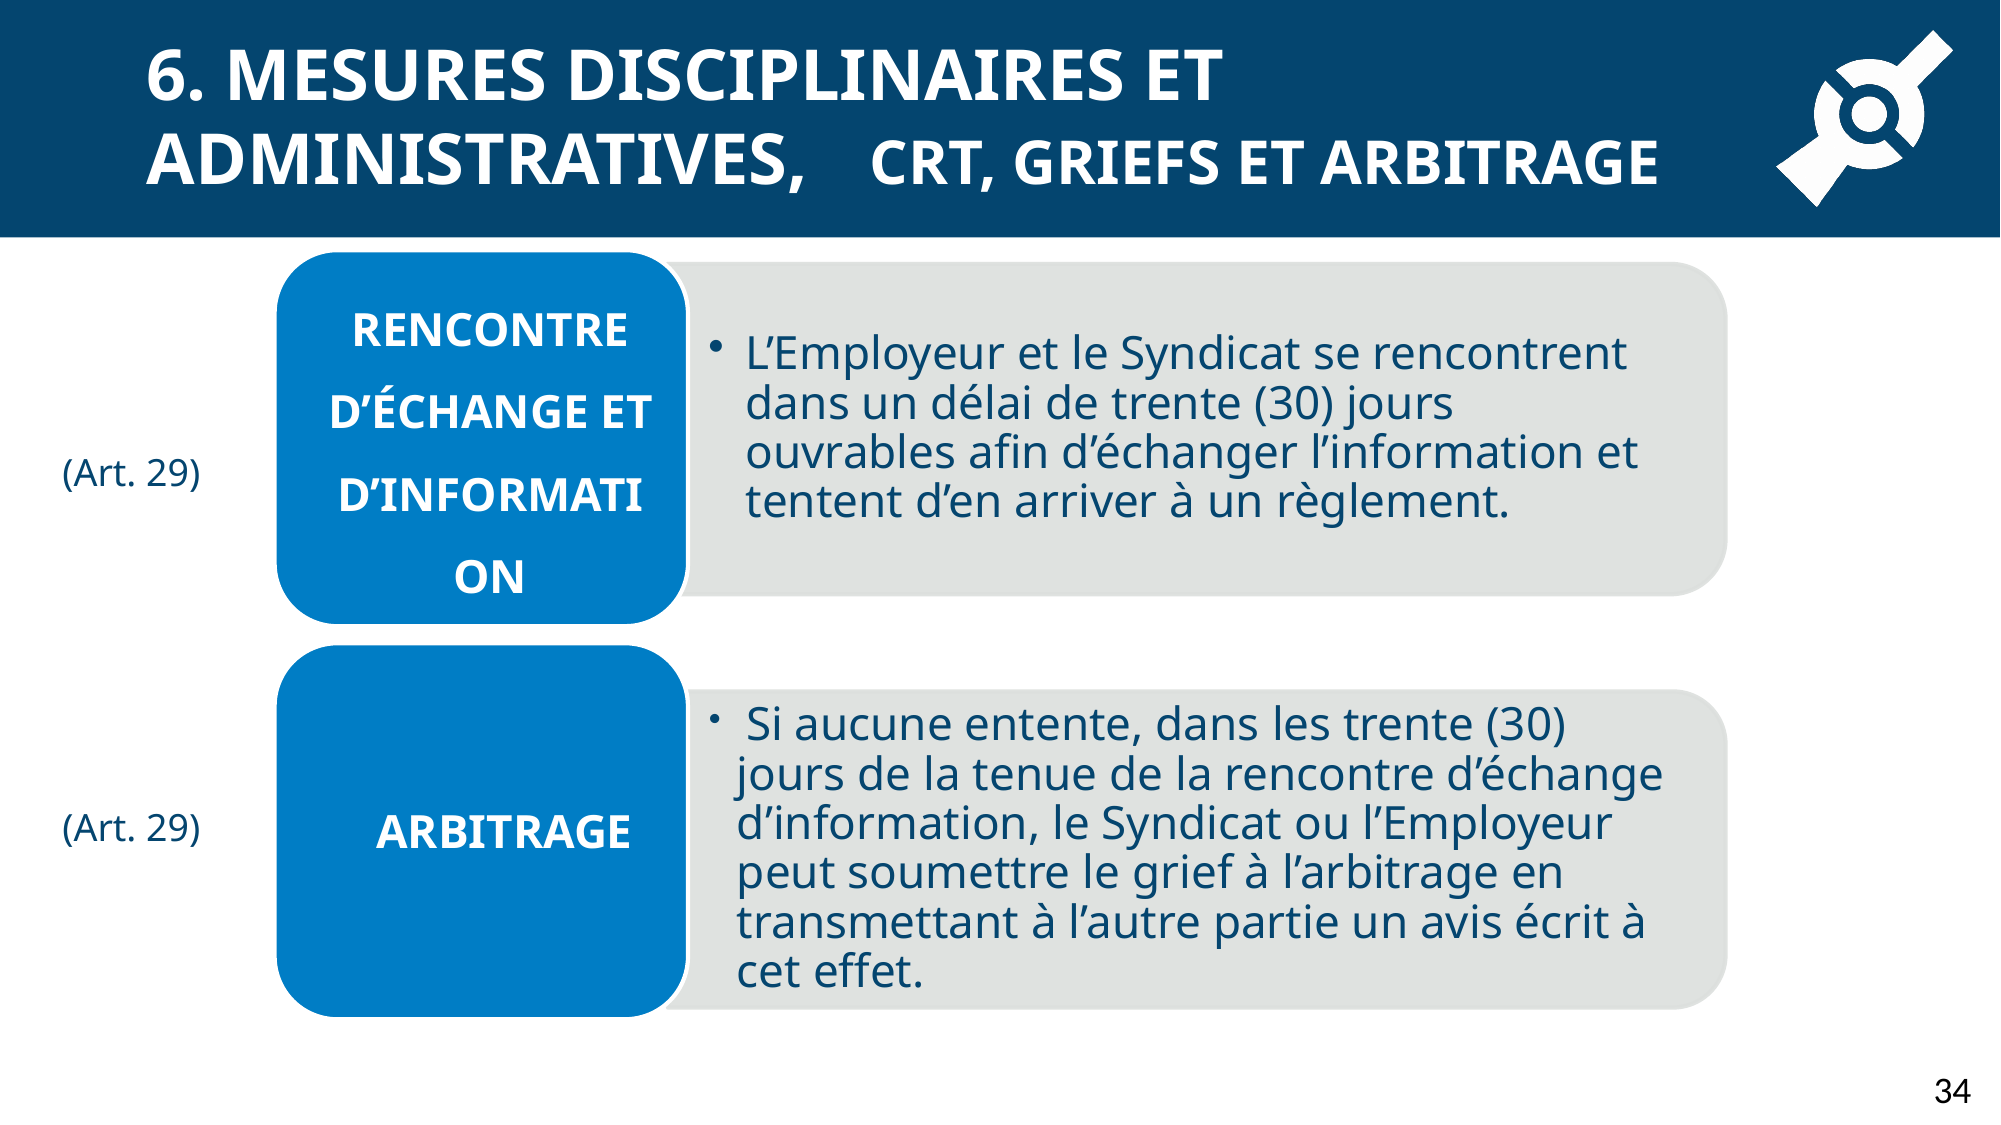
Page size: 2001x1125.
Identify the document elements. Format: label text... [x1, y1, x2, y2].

picture [1776, 30, 1953, 207]
title 6. Mesures disciplinaires et administratives, CRT, GRIEFS ET arbitrage [131, 20, 1725, 209]
text_box (Art. 29) [47, 441, 216, 502]
text_box (Art. 29) [47, 796, 216, 857]
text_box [253, 249, 1726, 1024]
